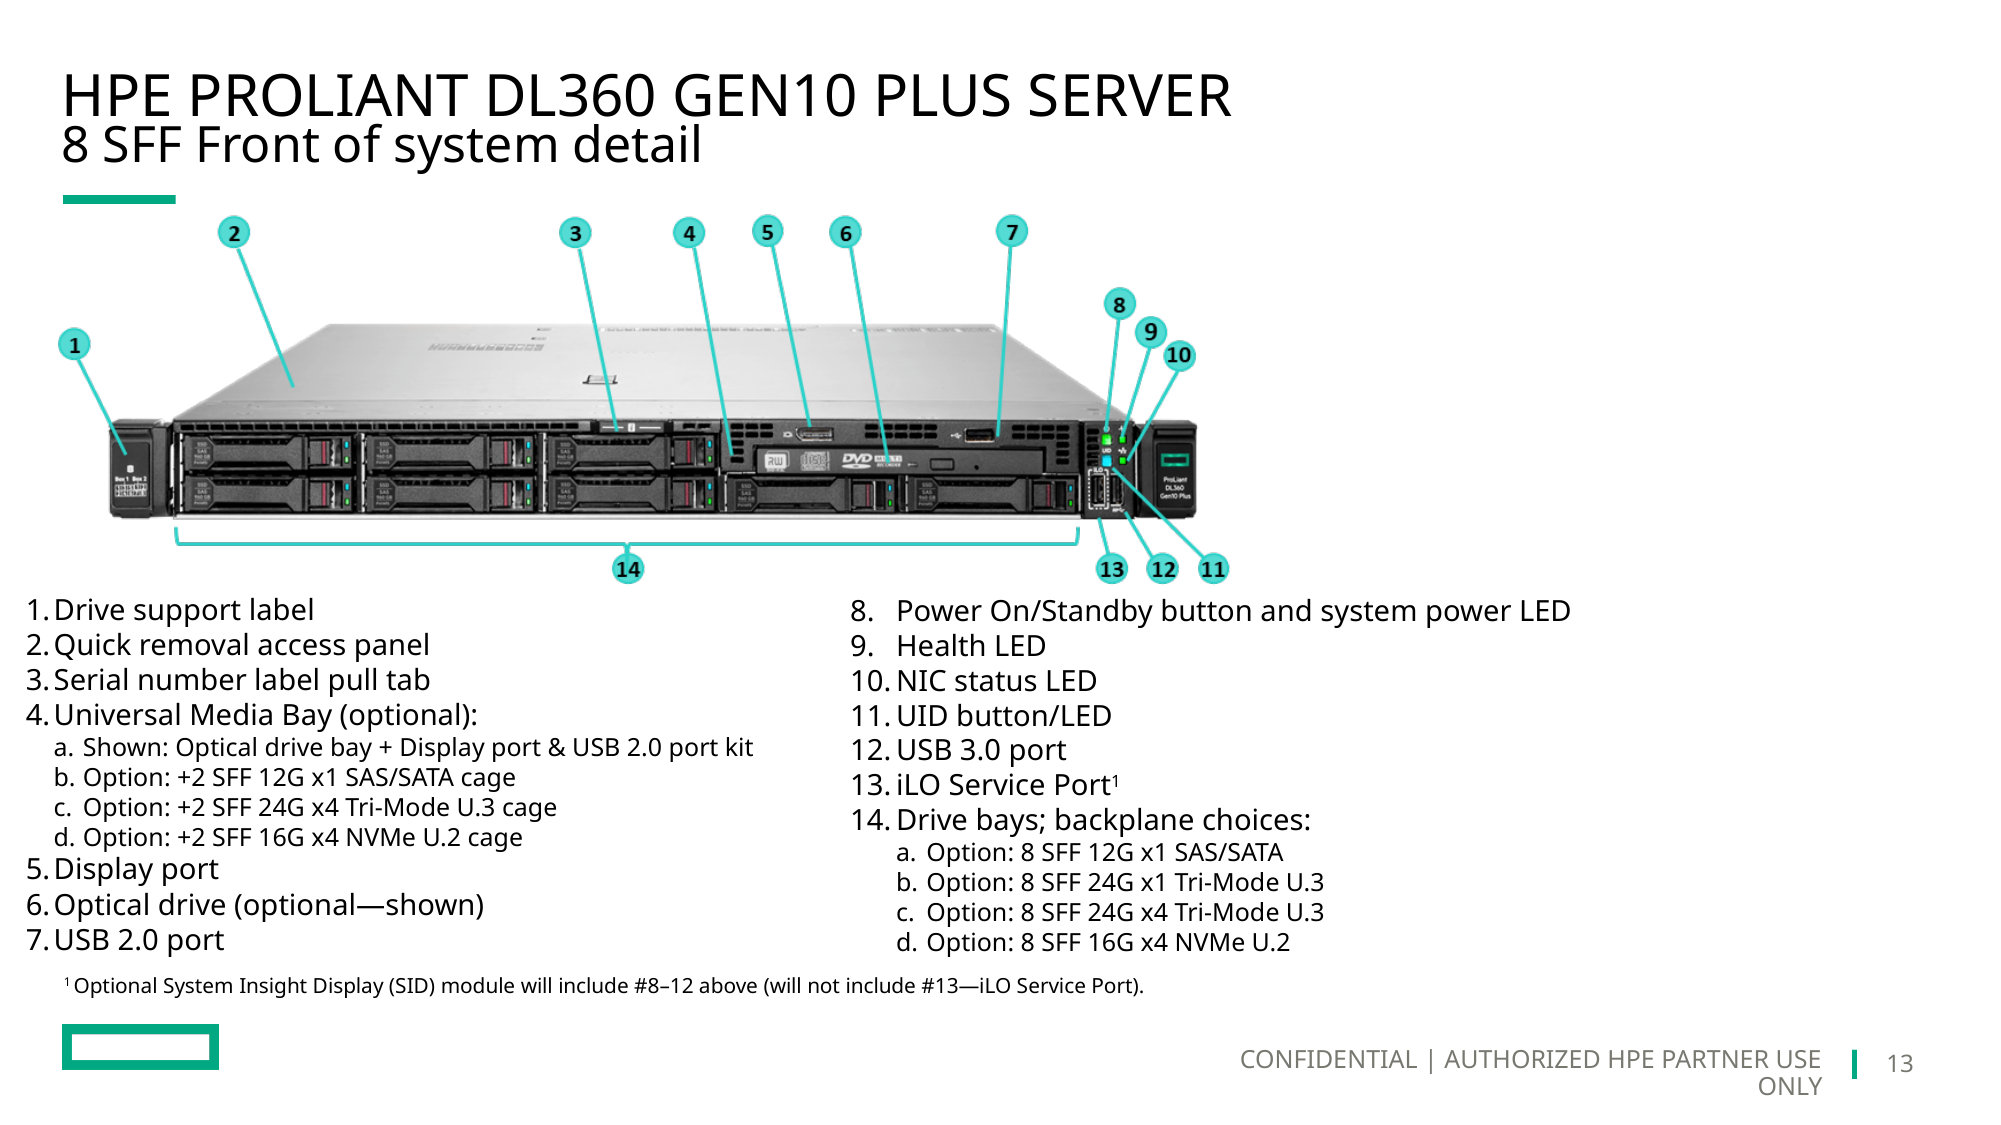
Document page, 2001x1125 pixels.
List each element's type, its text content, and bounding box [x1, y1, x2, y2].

list 8 SFF Front of system detail [42, 111, 1942, 183]
slide_number 13 [1837, 1033, 1950, 1094]
picture [49, 210, 1266, 599]
text_box 1 Optional System Insight Display (SID) module will include #8–12 above (will not include #13—iLO Service Port). [63, 972, 1562, 1004]
text_box Power On/Standby button and system power LED Health LED NIC status LED UID button/LED USB 3.0 port iLO Service Port1 Drive bays; backplane choices: Option: 8 SFF 12G x1 SAS/SATA Option: 8 SFF 24G x1 Tri-Mode U.3 Option: 8 SFF 24G x4 Tri-Mode U.3 Option: 8 SFF 16G x4 NVMe U.2 [835, 584, 1602, 964]
title HPE ProLiant DL360 Gen10 plus Server [42, 60, 1927, 135]
footer CONFIDENTIAL | AUTHORIZED HPE PARTNER USE ONLY [1162, 1039, 1837, 1076]
picture [1852, 1043, 1857, 1079]
text_box Drive support label Quick removal access panel Serial number label pull tab Universal Media Bay (optional): Shown: Optical drive bay + Display port & USB 2.0 port kit Option: +2 SFF 12G x1 SAS/SATA cage Option: +2 SFF 24G x4 Tri-Mode U.3 cage Option: +2 SFF 16G x4 NVMe U.2 cage Display port Optical drive (optional—shown) USB 2.0 port [11, 583, 770, 964]
picture [62, 1024, 219, 1070]
